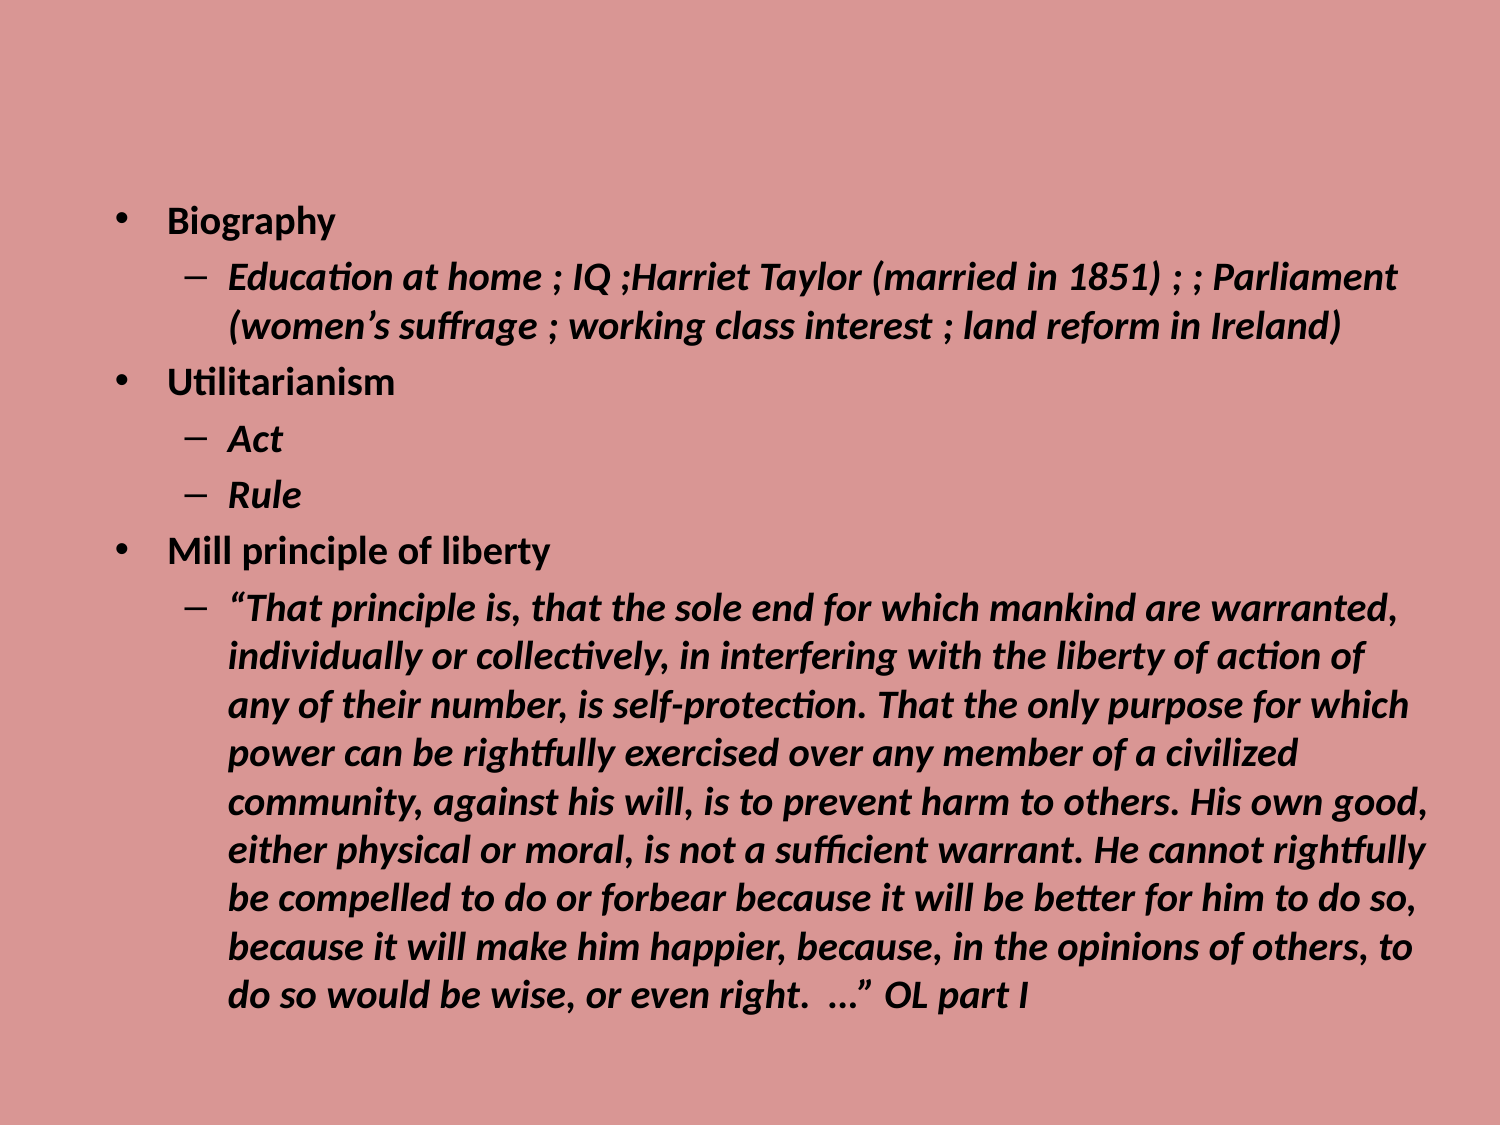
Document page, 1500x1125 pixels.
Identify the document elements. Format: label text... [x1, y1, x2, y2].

list Biography Education at home ; IQ ;Harriet Taylor (married in 1851) ; ; Parliament (women’s suffrage ; working class interest ; land reform in Ireland) Utilitarianism Act Rule Mill principle of liberty “That principle is, that the sole end for which mankind are warranted, individually or collectively, in interfering with the liberty of action of any of their number, is self-protection. That the only purpose for which power can be rightfully exercised over any member of a civilized community, against his will, is to prevent harm to others. His own good, either physical or moral, is not a sufficient warrant. He cannot rightfully be compelled to do or forbear because it will be better for him to do so, because it will make him happier, because, in the opinions of others, to do so would be wise, or even right. …” OL part I [99, 137, 1450, 1050]
